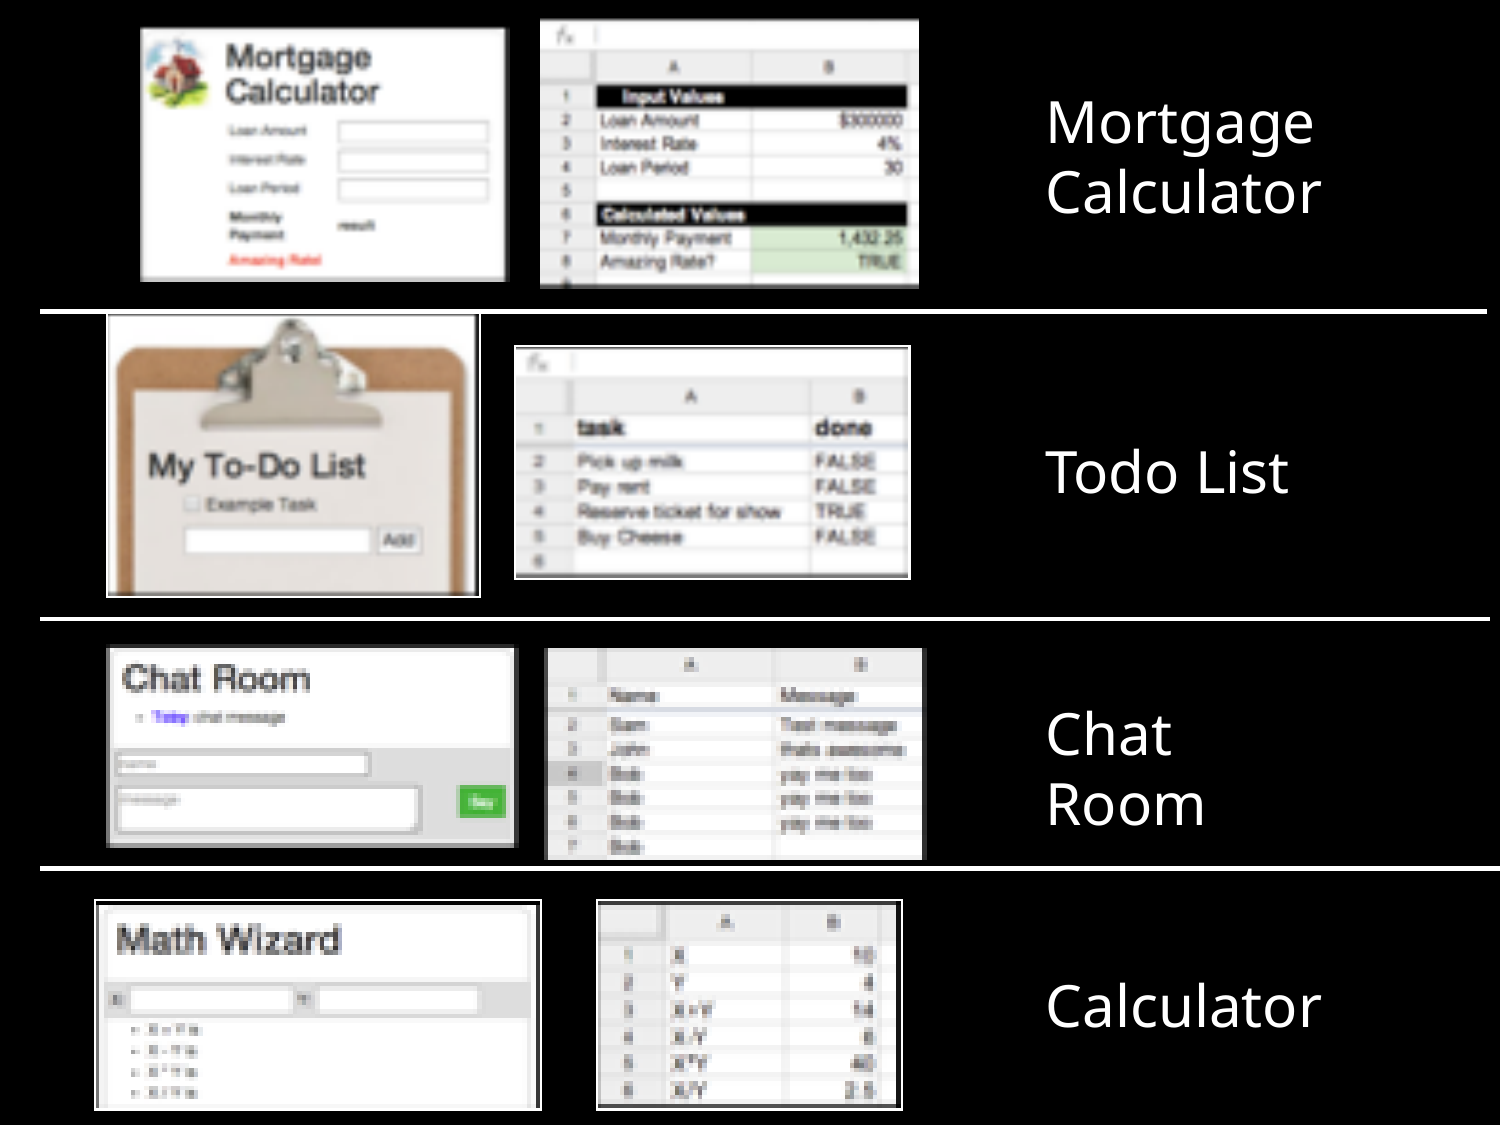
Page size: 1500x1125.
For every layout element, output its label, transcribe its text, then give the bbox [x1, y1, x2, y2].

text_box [39, 619, 1500, 860]
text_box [39, 868, 1500, 1109]
picture [540, 18, 919, 289]
picture [140, 26, 510, 282]
text_box Mortgage Calculator [1030, 77, 1363, 233]
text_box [39, 311, 1487, 597]
